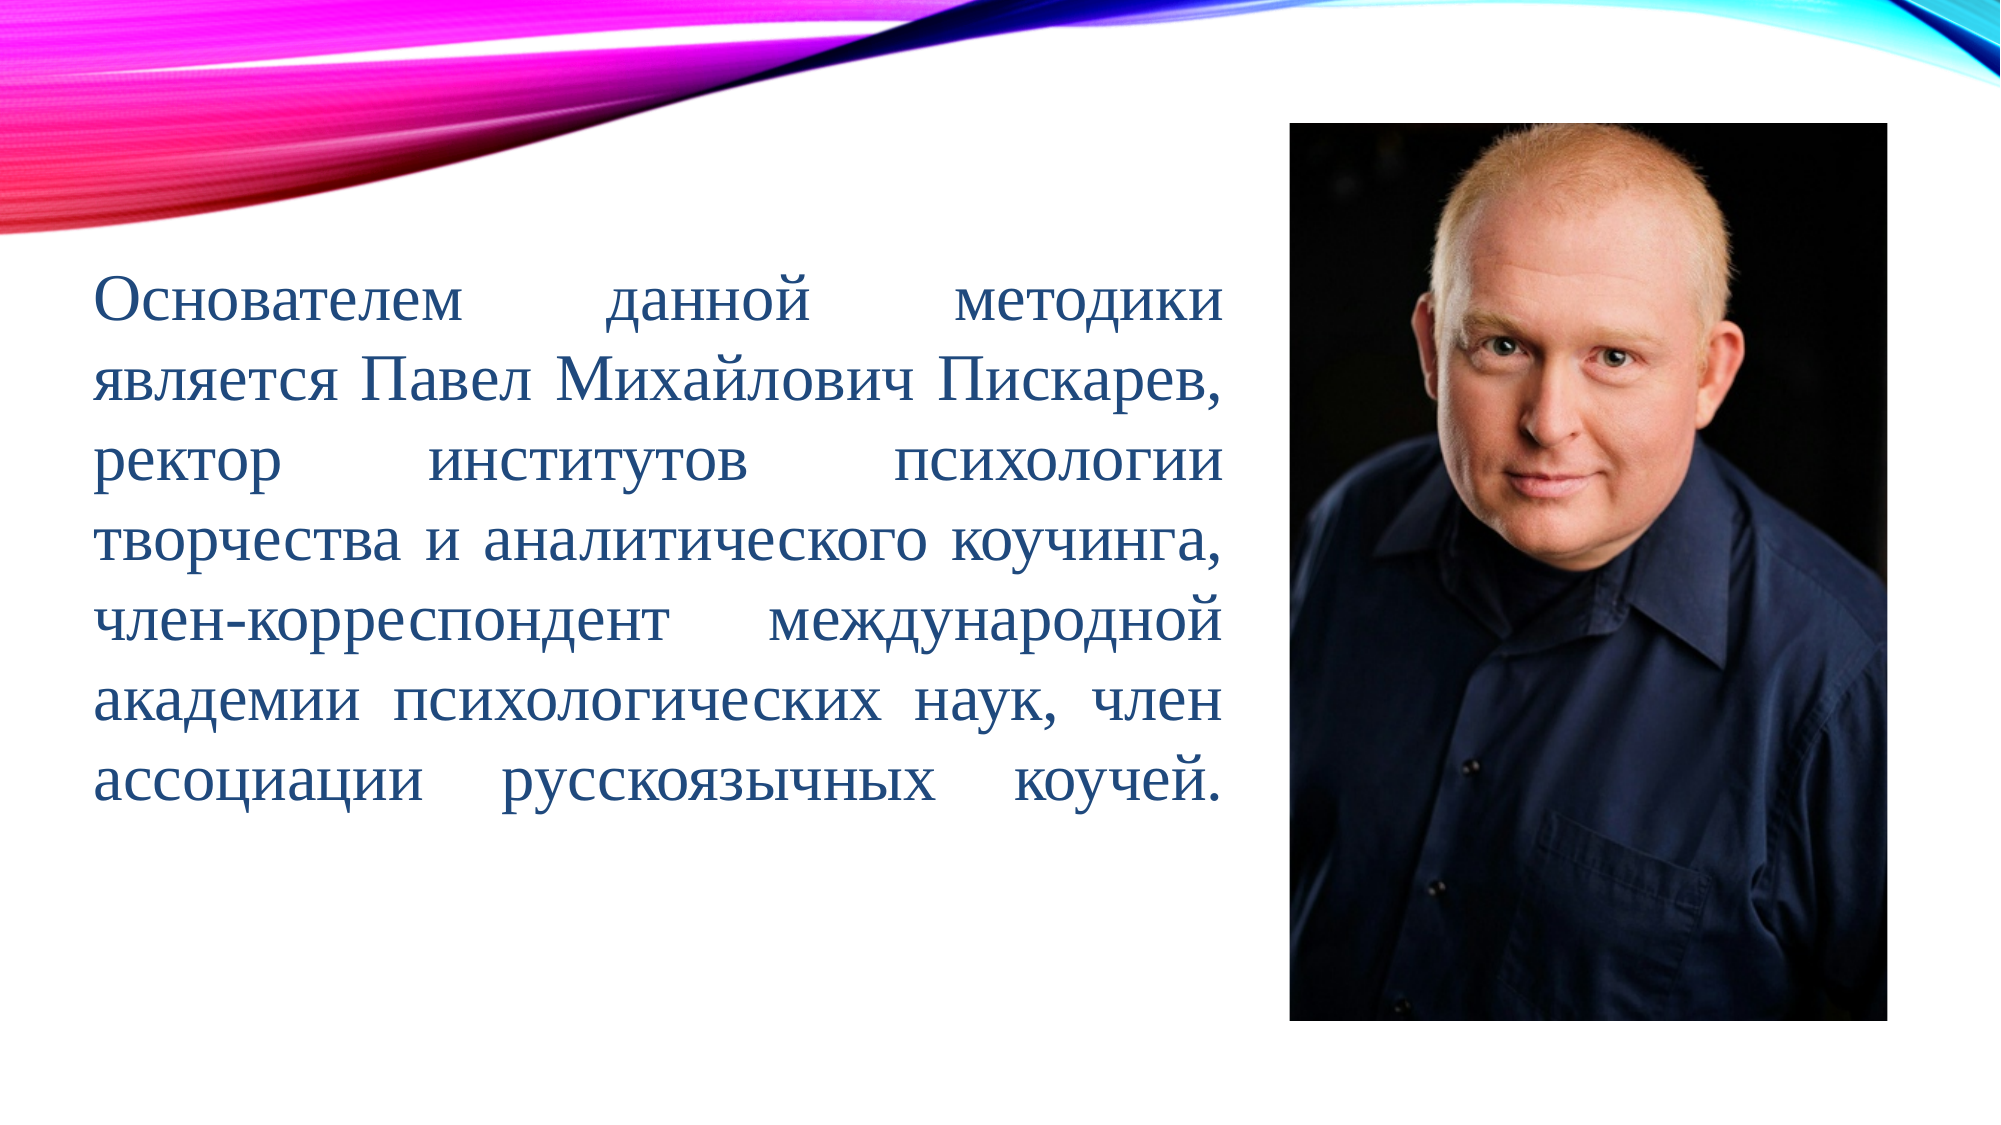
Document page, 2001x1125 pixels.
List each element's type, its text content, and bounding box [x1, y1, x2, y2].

picture [1910, 0, 2000, 45]
picture [0, 0, 2000, 1021]
list Основателем данной методики является Павел Михайлович Пискарев, ректор институтов психологии творчества и аналитического коучинга, член-корреспондент международной академии психологических наук, член ассоциации русскоязычных коучей. [78, 246, 1240, 1021]
picture [1890, 0, 2000, 75]
